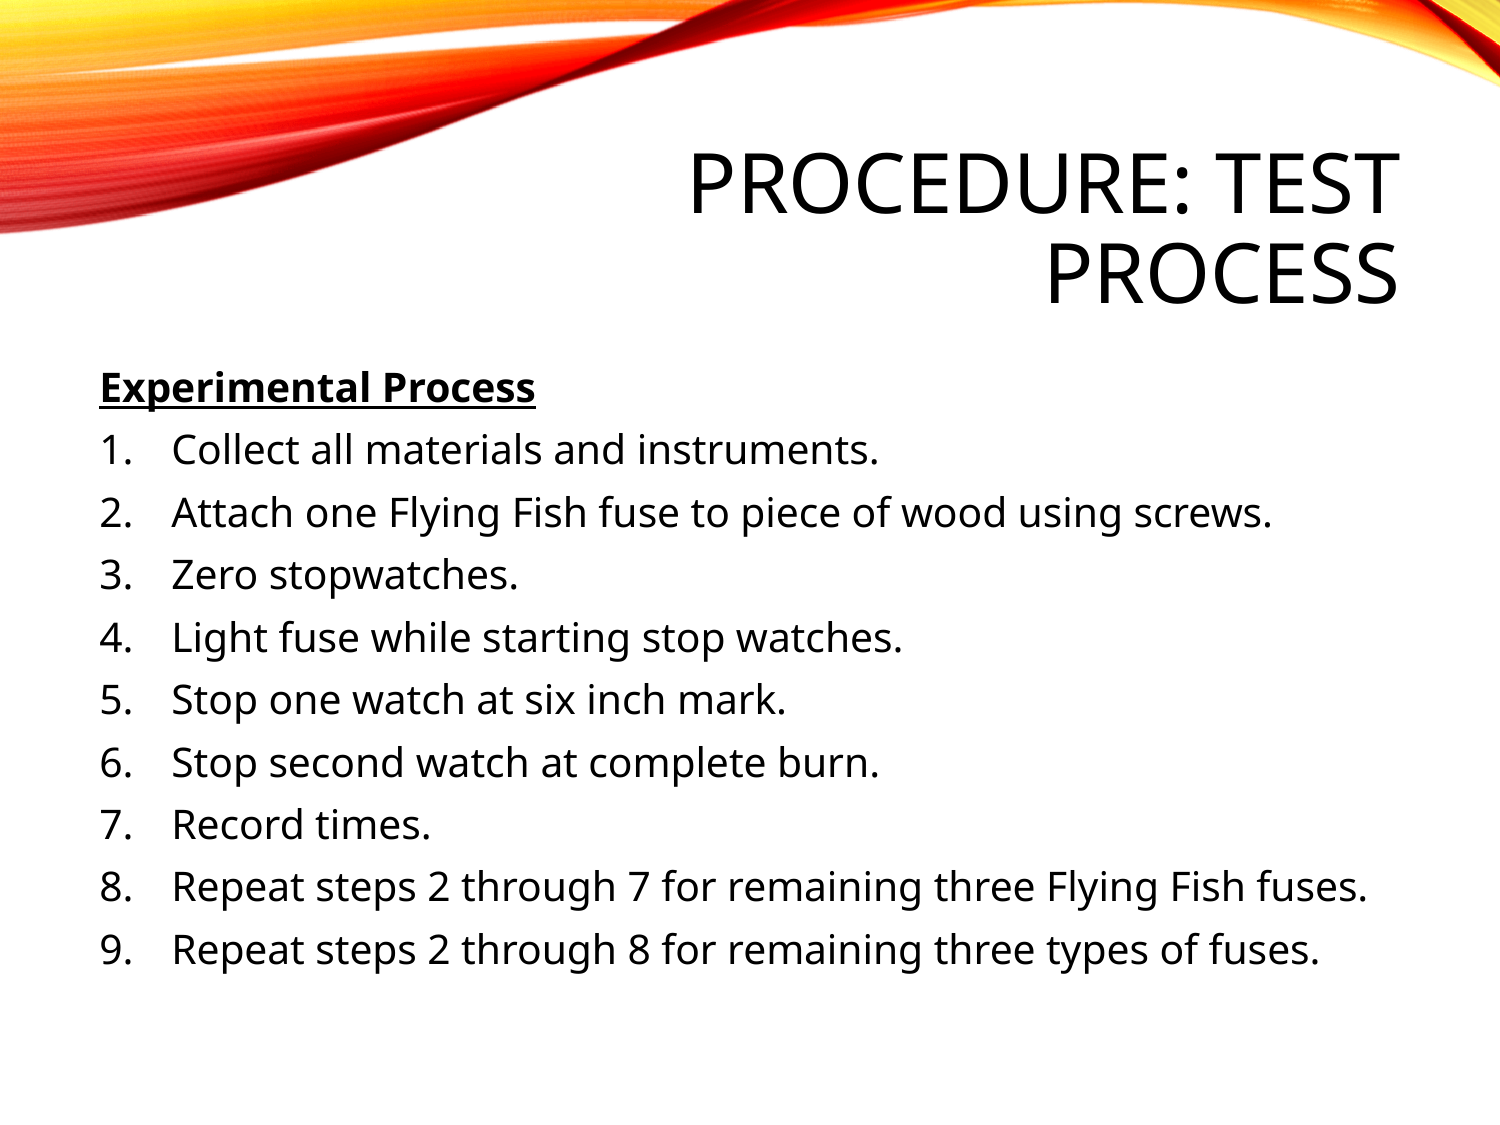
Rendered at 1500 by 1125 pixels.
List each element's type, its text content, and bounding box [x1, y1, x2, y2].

picture [0, 0, 1500, 237]
list Experimental Process Collect all materials and instruments. Attach one Flying Fish fuse to piece of wood using screws. Zero stopwatches. Light fuse while starting stop watches. Stop one watch at six inch mark. Stop second watch at complete burn. Record times. Repeat steps 2 through 7 for remaining three Flying Fish fuses. Repeat steps 2 through 8 for remaining three types of fuses. [84, 360, 1416, 1021]
title Procedure: Test process [356, 125, 1416, 338]
